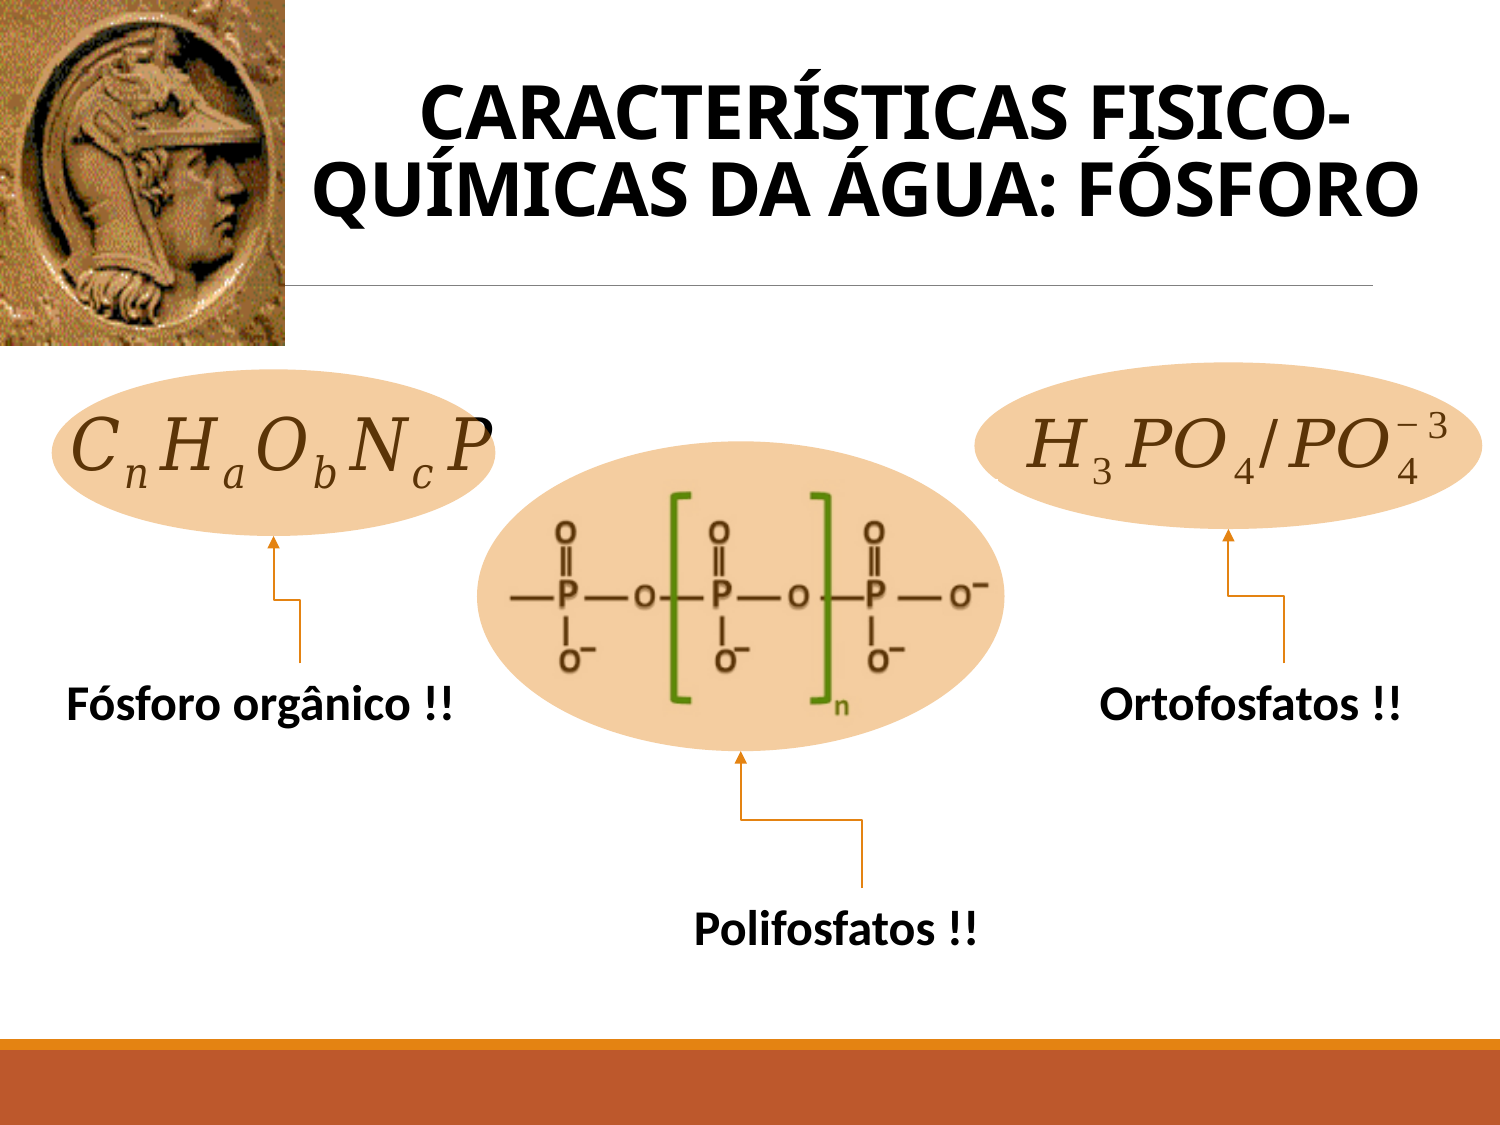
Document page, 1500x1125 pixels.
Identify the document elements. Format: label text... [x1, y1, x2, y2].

picture [500, 479, 999, 729]
title CARACTERÍSTICAS FISICO-QUÍMICAS DA ÁGUA: FÓSFORO [297, 44, 1483, 239]
text_box [475, 534, 497, 658]
text_box Fósforo orgânico !! [51, 663, 548, 739]
text_box [973, 361, 1484, 531]
text_box [622, 736, 860, 753]
text_box [50, 368, 497, 538]
text_box [571, 440, 911, 476]
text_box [1188, 568, 1324, 625]
text_box Polifosfatos !! [679, 888, 1046, 963]
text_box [222, 586, 351, 614]
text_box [732, 758, 871, 881]
picture [0, 0, 288, 351]
text_box Ortofosfatos !! [1084, 663, 1483, 739]
